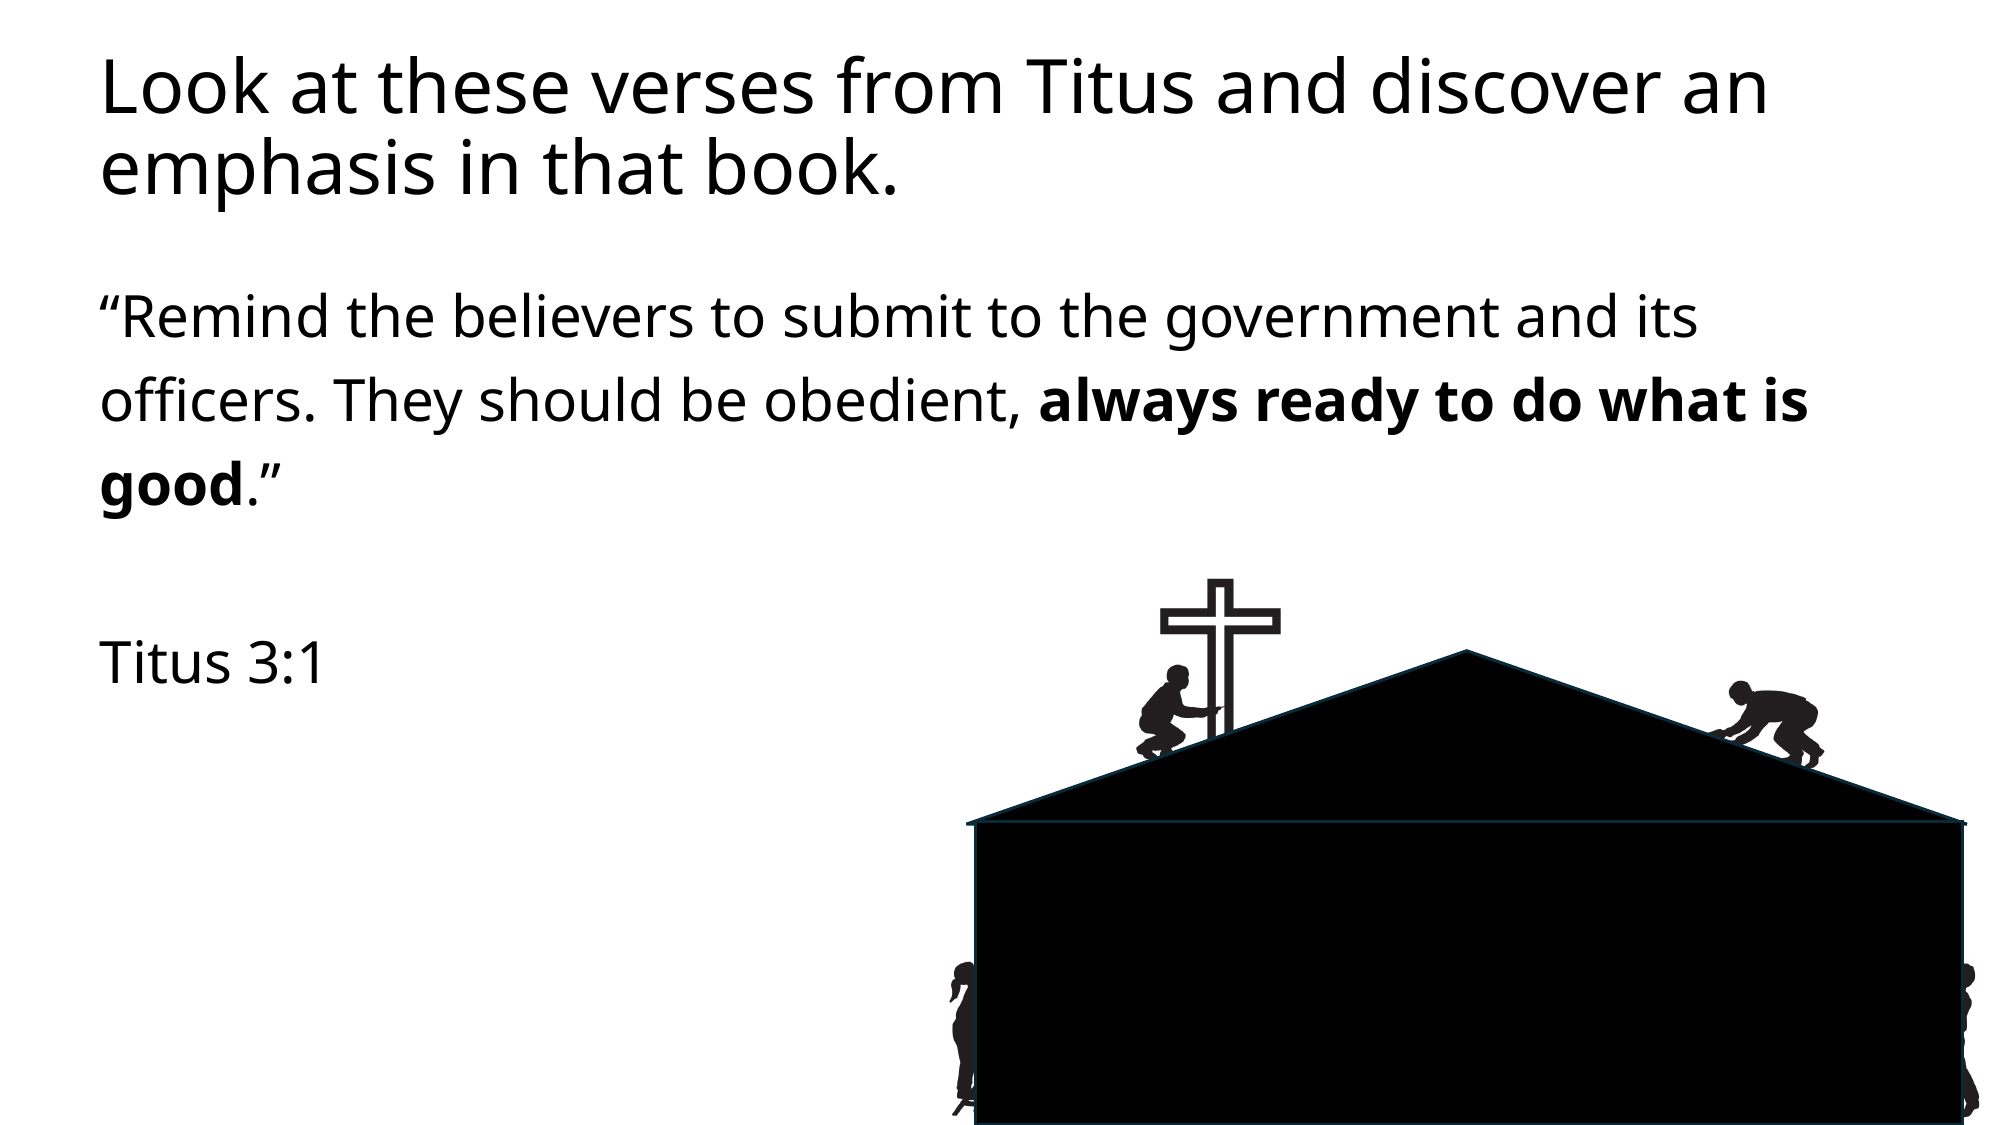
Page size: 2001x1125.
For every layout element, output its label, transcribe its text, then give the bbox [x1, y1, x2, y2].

picture [928, 561, 2000, 1125]
text_box “Remind the believers to submit to the government and its officers. They should be obedient, always ready to do what is good.” [84, 257, 1918, 525]
title Look at these verses from Titus and discover an emphasis in that book. [84, 32, 1918, 227]
text_box Titus 3:1 [84, 604, 545, 703]
